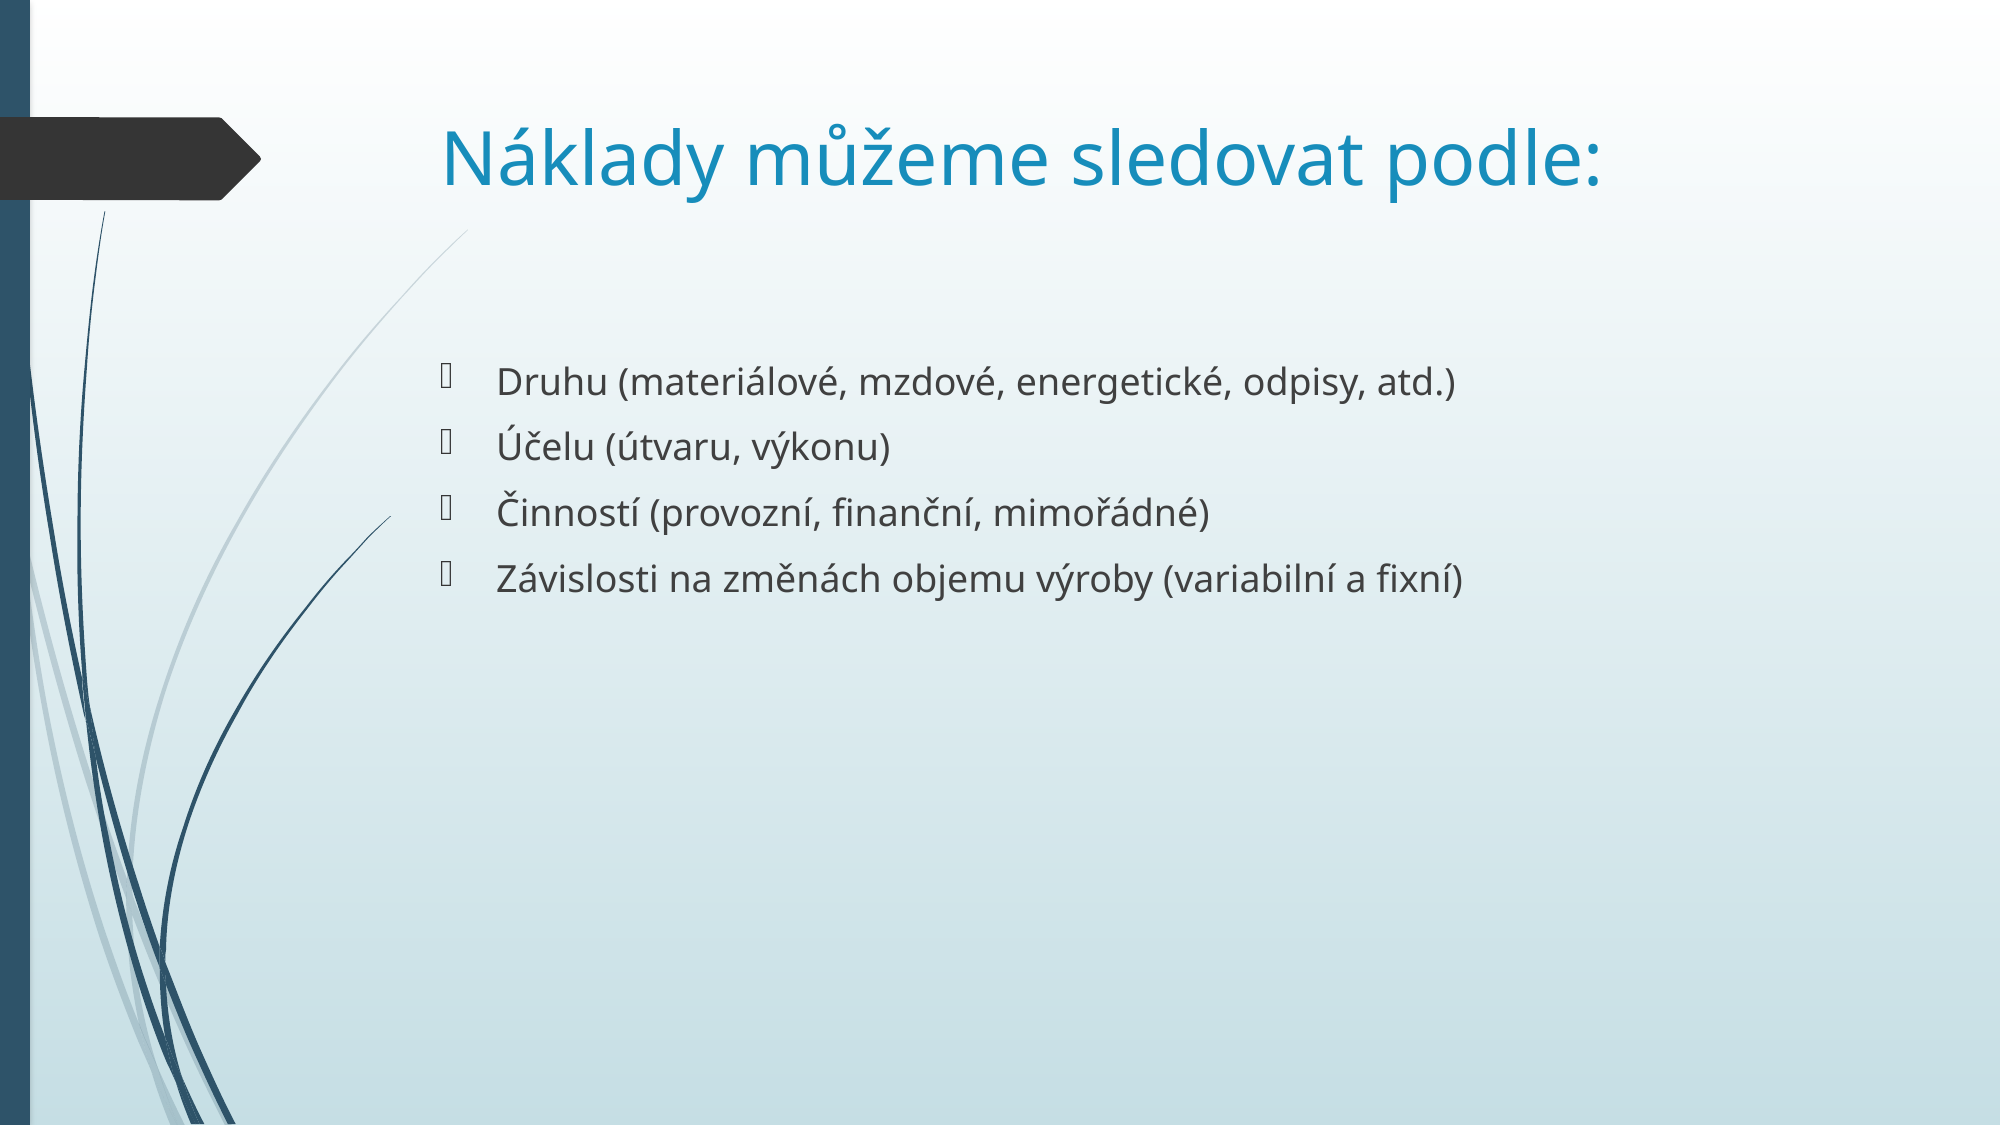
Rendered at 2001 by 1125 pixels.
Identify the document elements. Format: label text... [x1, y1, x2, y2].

title Náklady můžeme sledovat podle: [425, 102, 1888, 313]
list Druhu (materiálové, mzdové, energetické, odpisy, atd.) Účelu (útvaru, výkonu) Činností (provozní, finanční, mimořádné) Závislosti na změnách objemu výroby (variabilní a fixní) [424, 350, 1888, 970]
